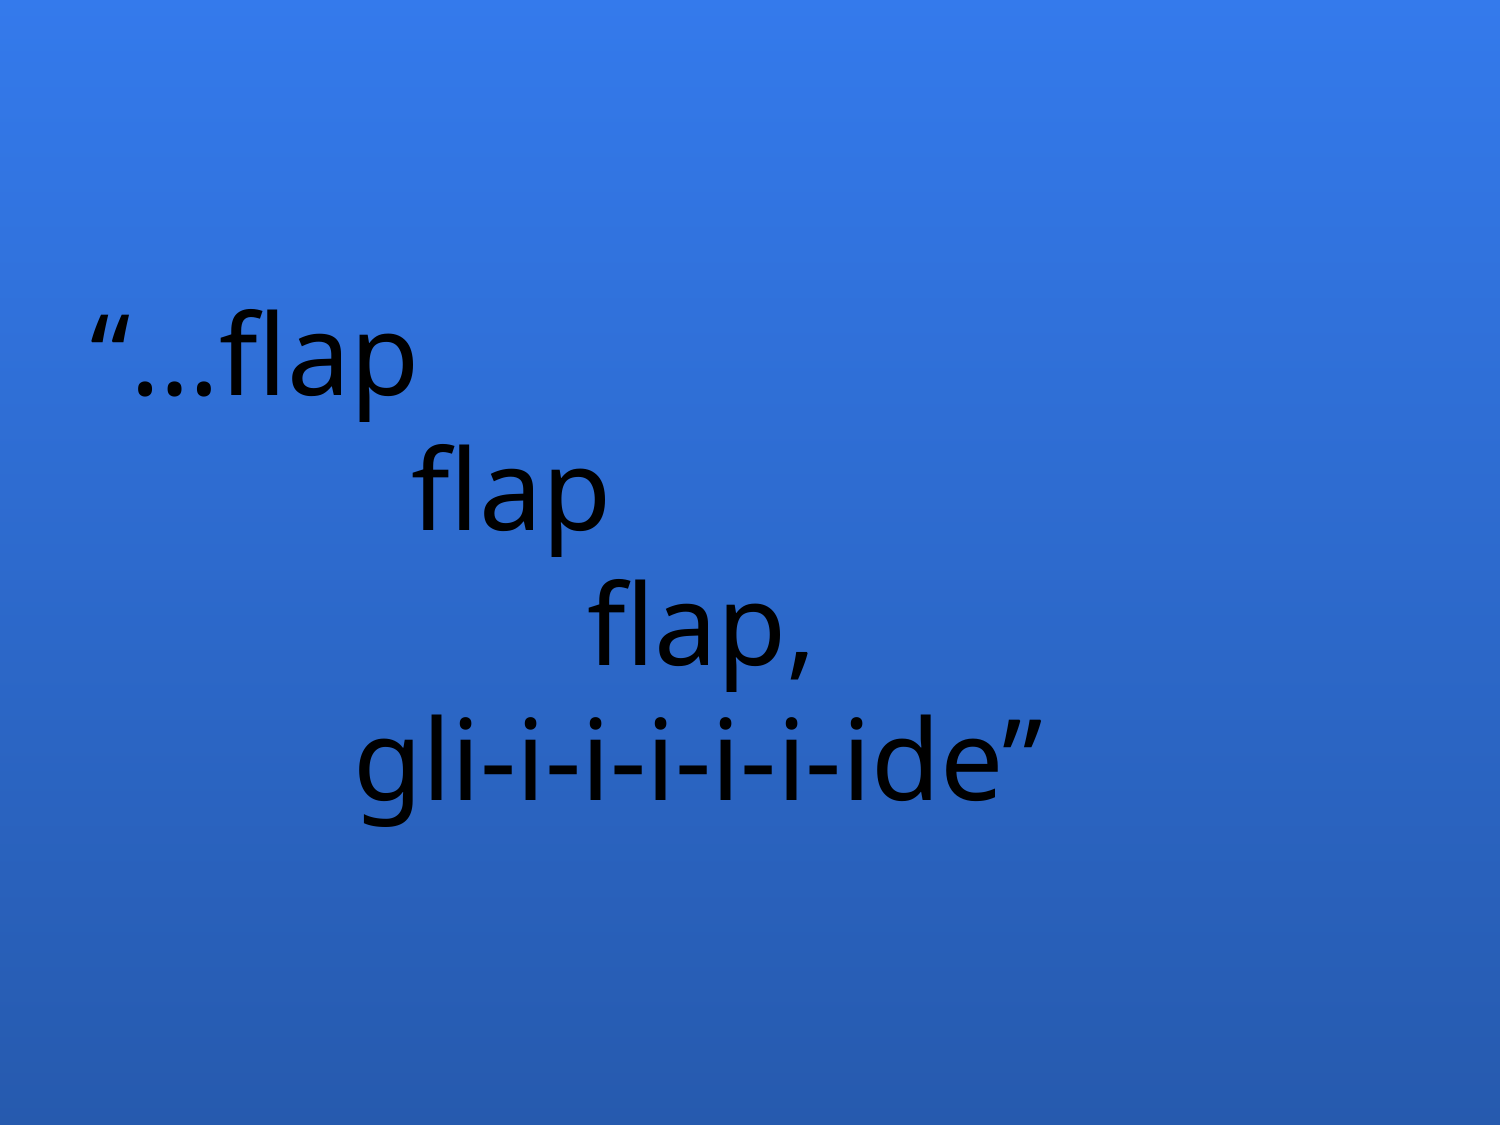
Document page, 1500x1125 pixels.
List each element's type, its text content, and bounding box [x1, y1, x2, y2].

text_box “…flap flap flap, gli-i-i-i-i-i-ide” [74, 275, 1438, 830]
